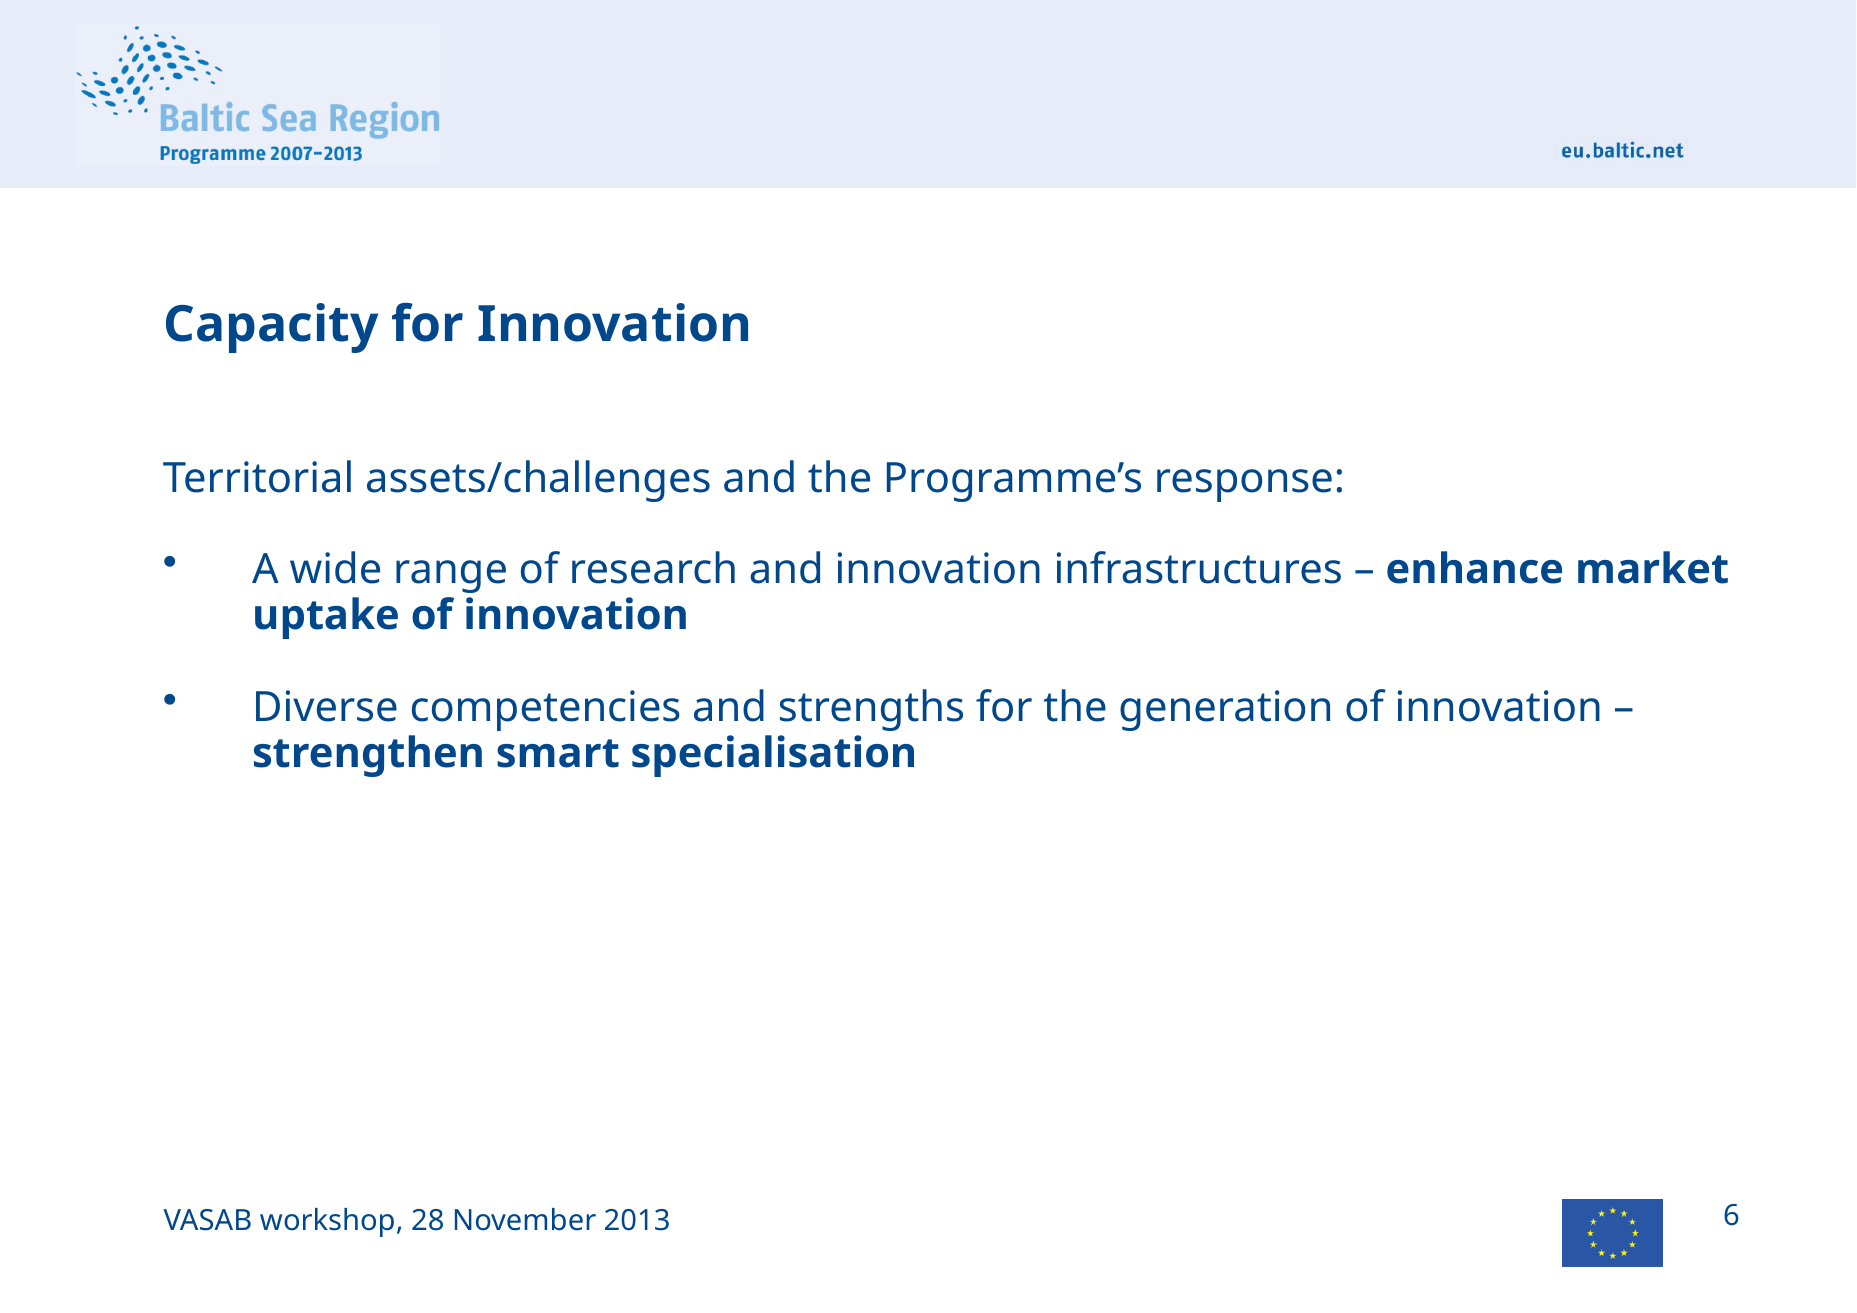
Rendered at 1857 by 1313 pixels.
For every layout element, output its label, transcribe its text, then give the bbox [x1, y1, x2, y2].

picture [0, 0, 1857, 188]
footer VASAB workshop, 28 November 2013 [148, 1195, 1531, 1287]
slide_number 6 [1565, 1195, 1756, 1287]
list Territorial assets/challenges and the Programme’s response: A wide range of research and innovation infrastructures – enhance market uptake of innovation Diverse competencies and strengths for the generation of innovation – strengthen smart specialisation [147, 446, 1755, 1164]
title Capacity for Innovation [148, 289, 1784, 421]
